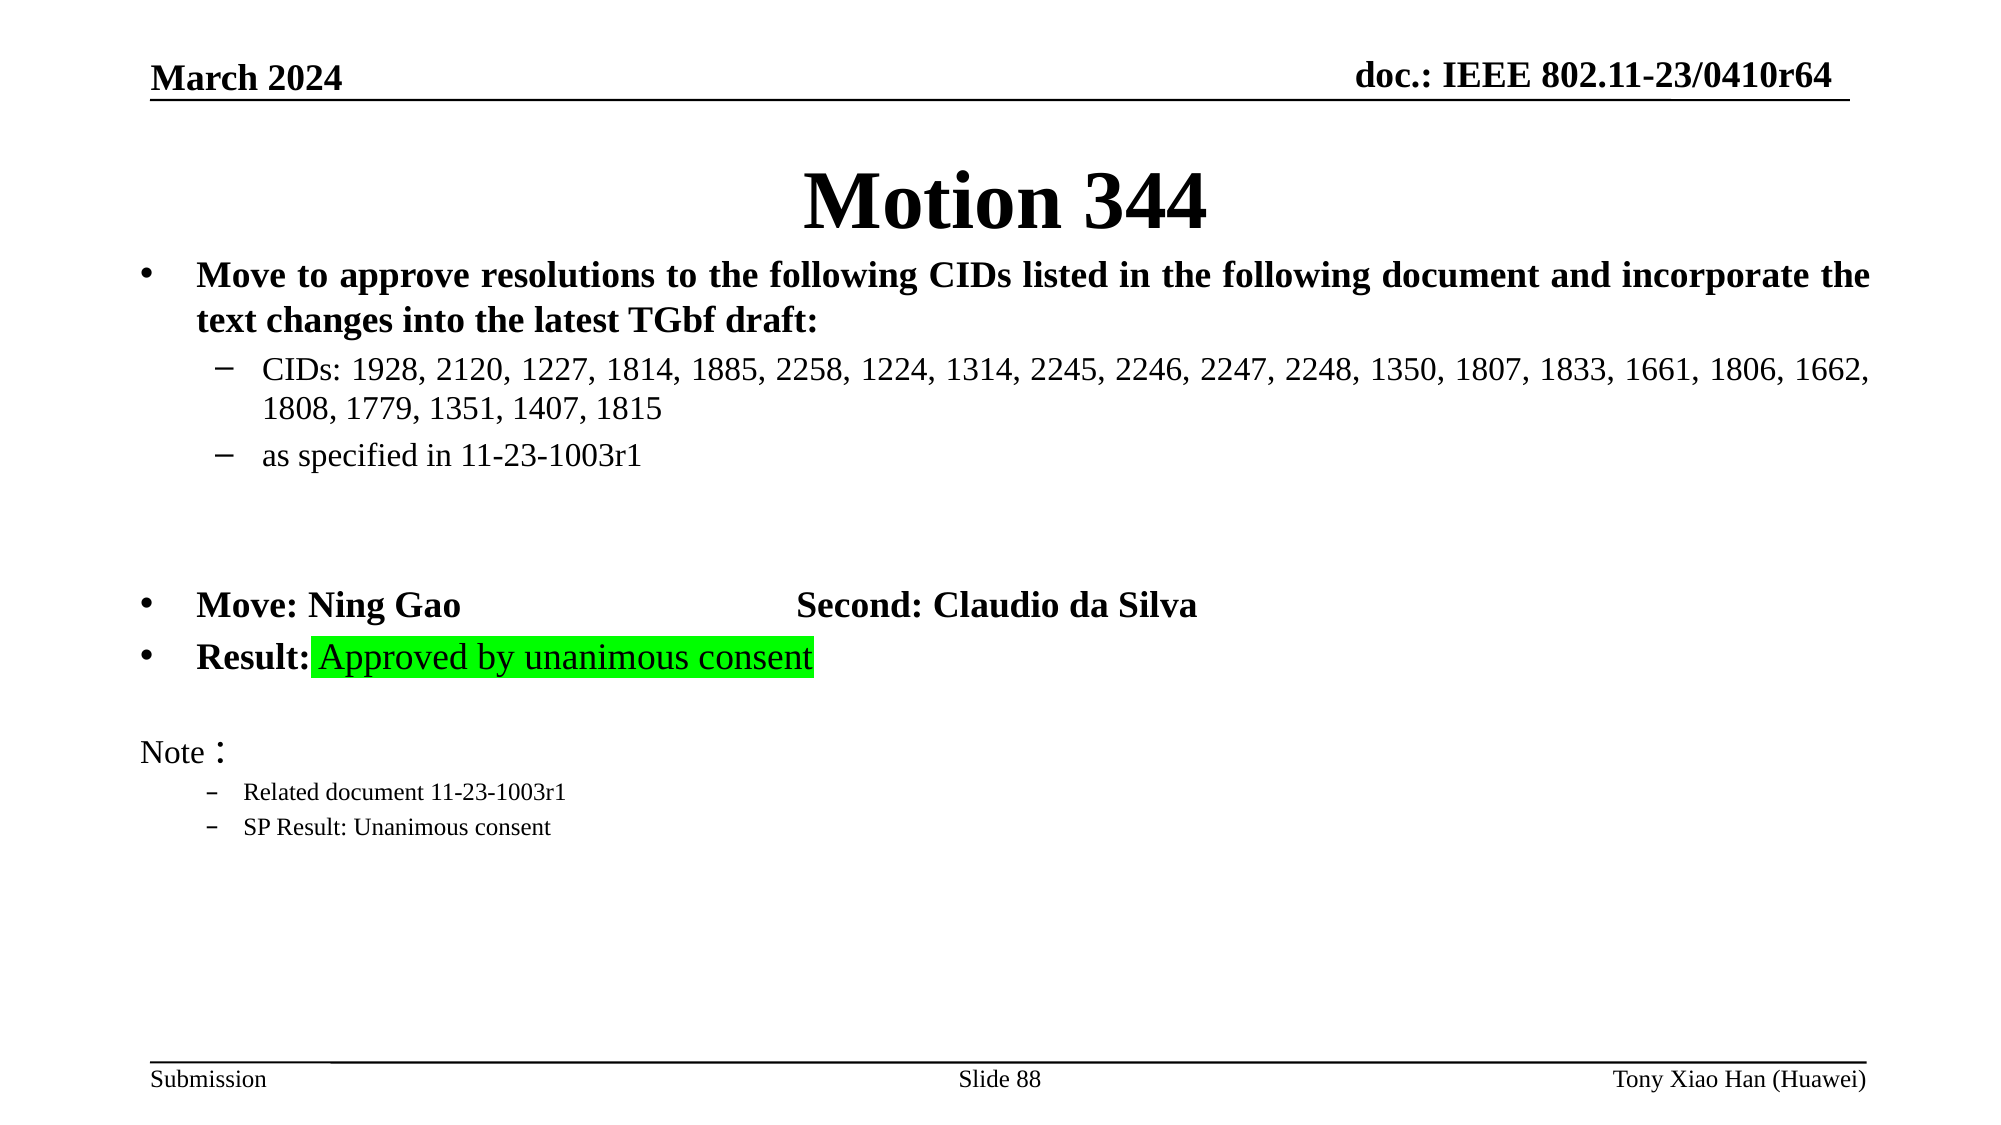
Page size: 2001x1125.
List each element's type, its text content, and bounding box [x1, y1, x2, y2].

text_box Move to approve resolutions to the following CIDs listed in the following document and incorporate the text changes into the latest TGbf draft: CIDs: 1928, 2120, 1227, 1814, 1885, 2258, 1224, 1314, 2245, 2246, 2247, 2248, 1350, 1807, 1833, 1661, 1806, 1662, 1808, 1779, 1351, 1407, 1815 as specified in 11-23-1003r1 Move: Ning Gao Second: Claudio da Silva Result: Approved by unanimous consent Note： Related document 11-23-1003r1 SP Result: Unanimous consent [125, 212, 1888, 900]
text_box Motion 344 [368, 137, 1644, 212]
